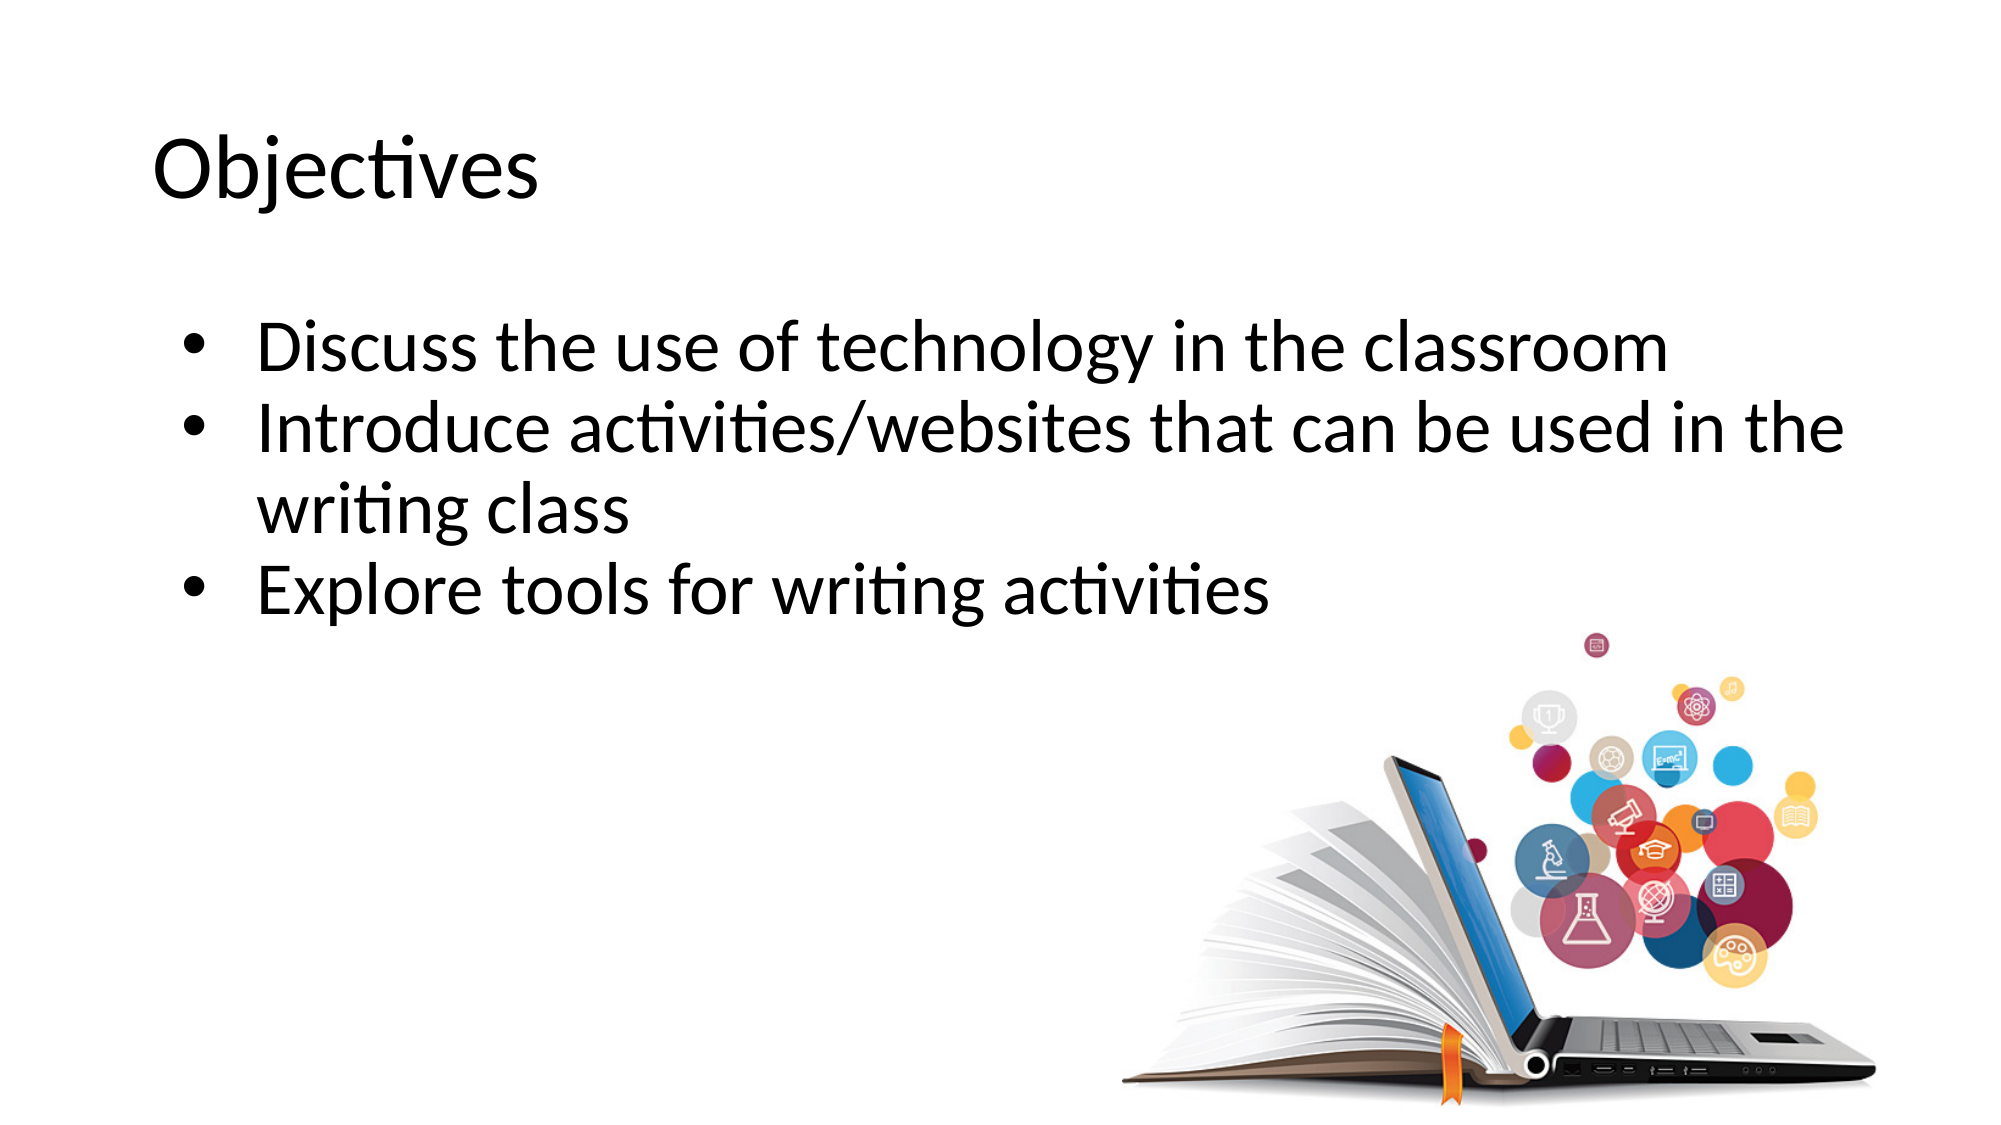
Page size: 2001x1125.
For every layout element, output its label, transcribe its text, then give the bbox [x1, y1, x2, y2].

title Objectives [137, 59, 1863, 278]
list Discuss the use of technology in the classroom Introduce activities/websites that can be used in the writing class Explore tools for writing activities [137, 299, 1863, 1014]
picture [1122, 622, 1878, 1125]
